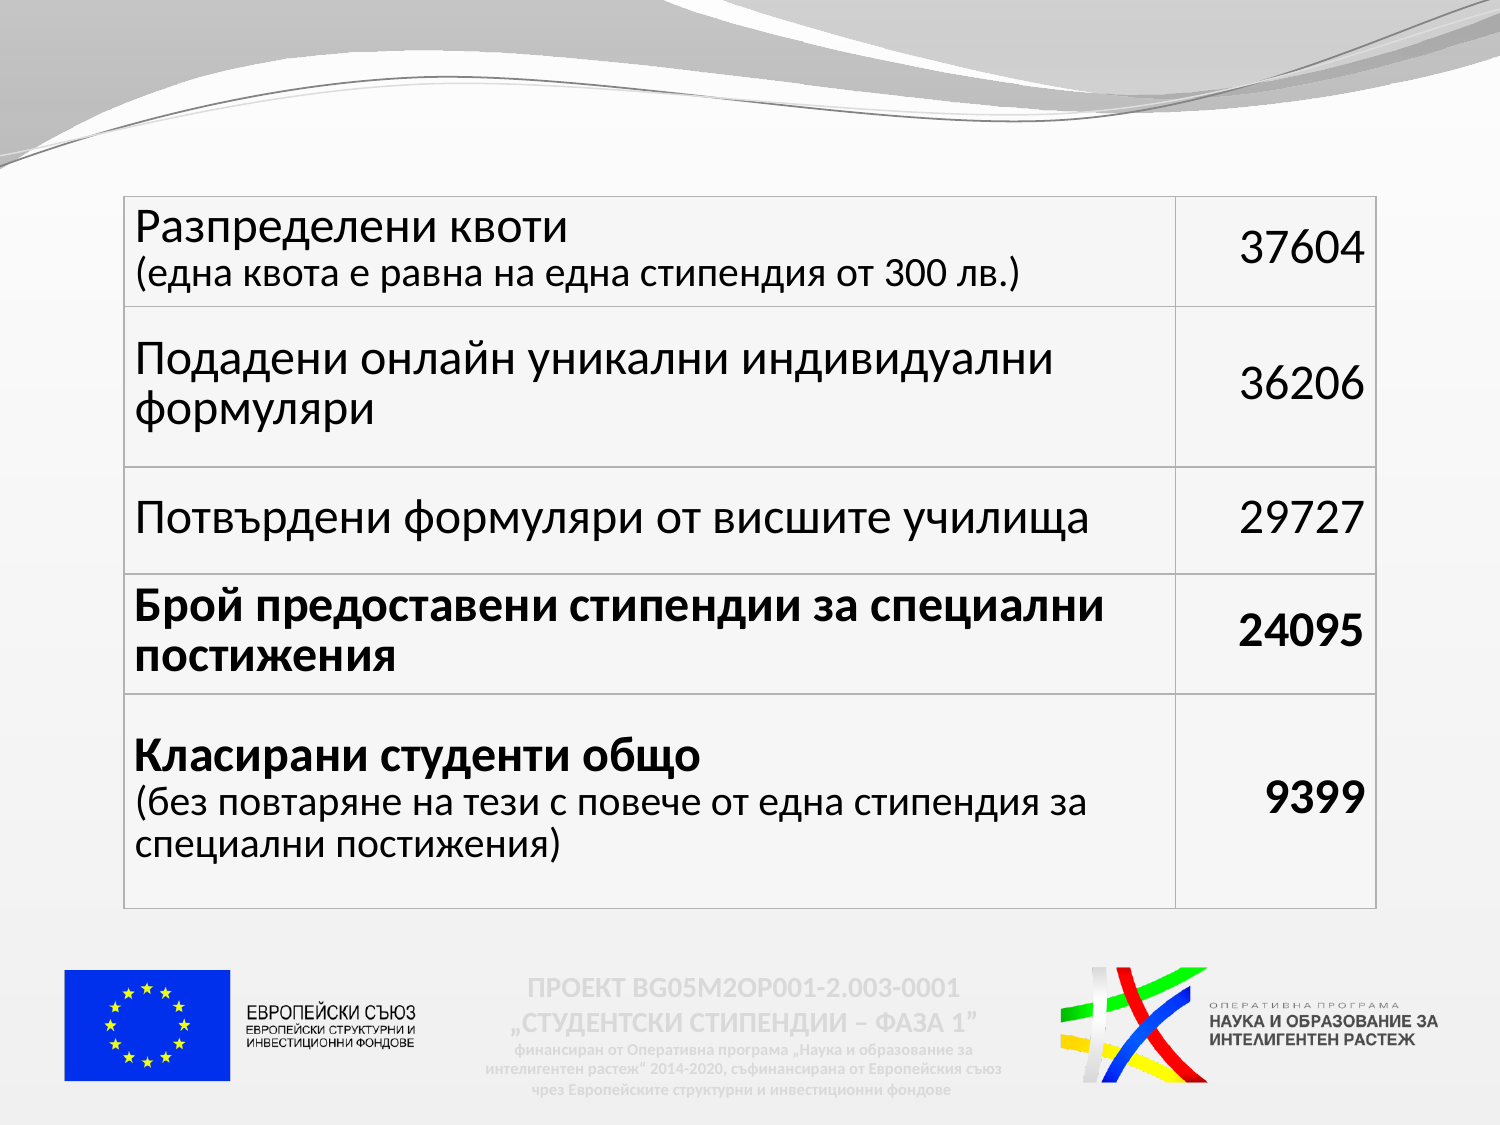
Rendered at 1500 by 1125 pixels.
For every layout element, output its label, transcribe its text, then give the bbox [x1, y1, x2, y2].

table_cell 9399 [1176, 695, 1375, 908]
table_cell Потвърдени формуляри от висшите училища [125, 468, 1175, 573]
table_cell 29727 [1176, 468, 1375, 573]
table_cell Брой предоставени стипендии за специални постижения [125, 575, 1175, 693]
table_header 37604 [1176, 197, 1375, 306]
table_cell Класирани студенти общо (без повтаряне на тези с повече от една стипендия за специални постижения) [125, 695, 1175, 908]
picture [48, 952, 455, 1090]
table_cell 36206 [1176, 307, 1375, 466]
table_cell 24095 [1176, 575, 1375, 693]
text_box ПРОЕКТ BG05М2ОР001-2.003-0001 „СТУДЕНТСКИ СТИПЕНДИИ – ФАЗА 1” финансиран от Оперативна програма „Наука и образование за интелигентен растеж“ 2014-2020, съфинансирана от Европейския съюз чрез Европейските структурни и инвестиционни фондове [466, 961, 1022, 1125]
table_cell Подадени онлайн уникални индивидуални формуляри [125, 307, 1175, 466]
table_header Разпределени квоти (една квота е равна на една стипендия от 300 лв.) [125, 197, 1175, 306]
picture [1045, 946, 1459, 1093]
